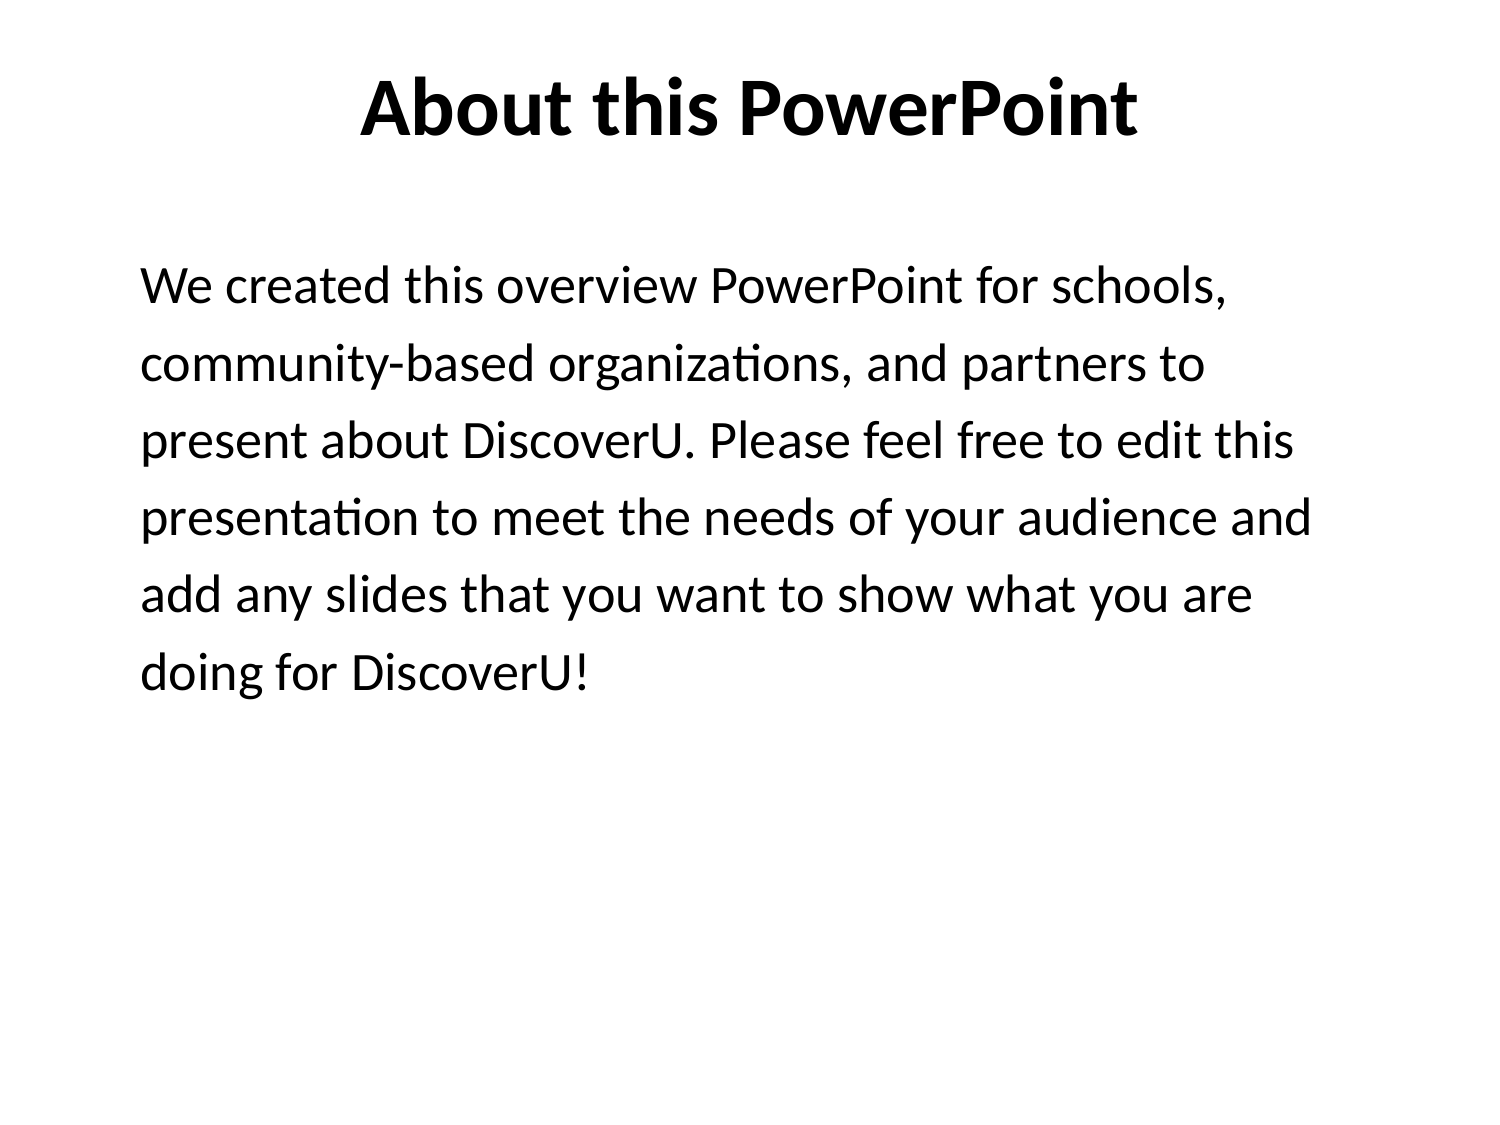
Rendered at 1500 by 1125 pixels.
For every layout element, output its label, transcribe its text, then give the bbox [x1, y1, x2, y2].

text_box We created this overview PowerPoint for schools, community-based organizations, and partners to present about DiscoverU. Please feel free to edit this presentation to meet the needs of your audience and add any slides that you want to show what you are doing for DiscoverU! [125, 229, 1375, 888]
title About this PowerPoint [103, 0, 1397, 218]
